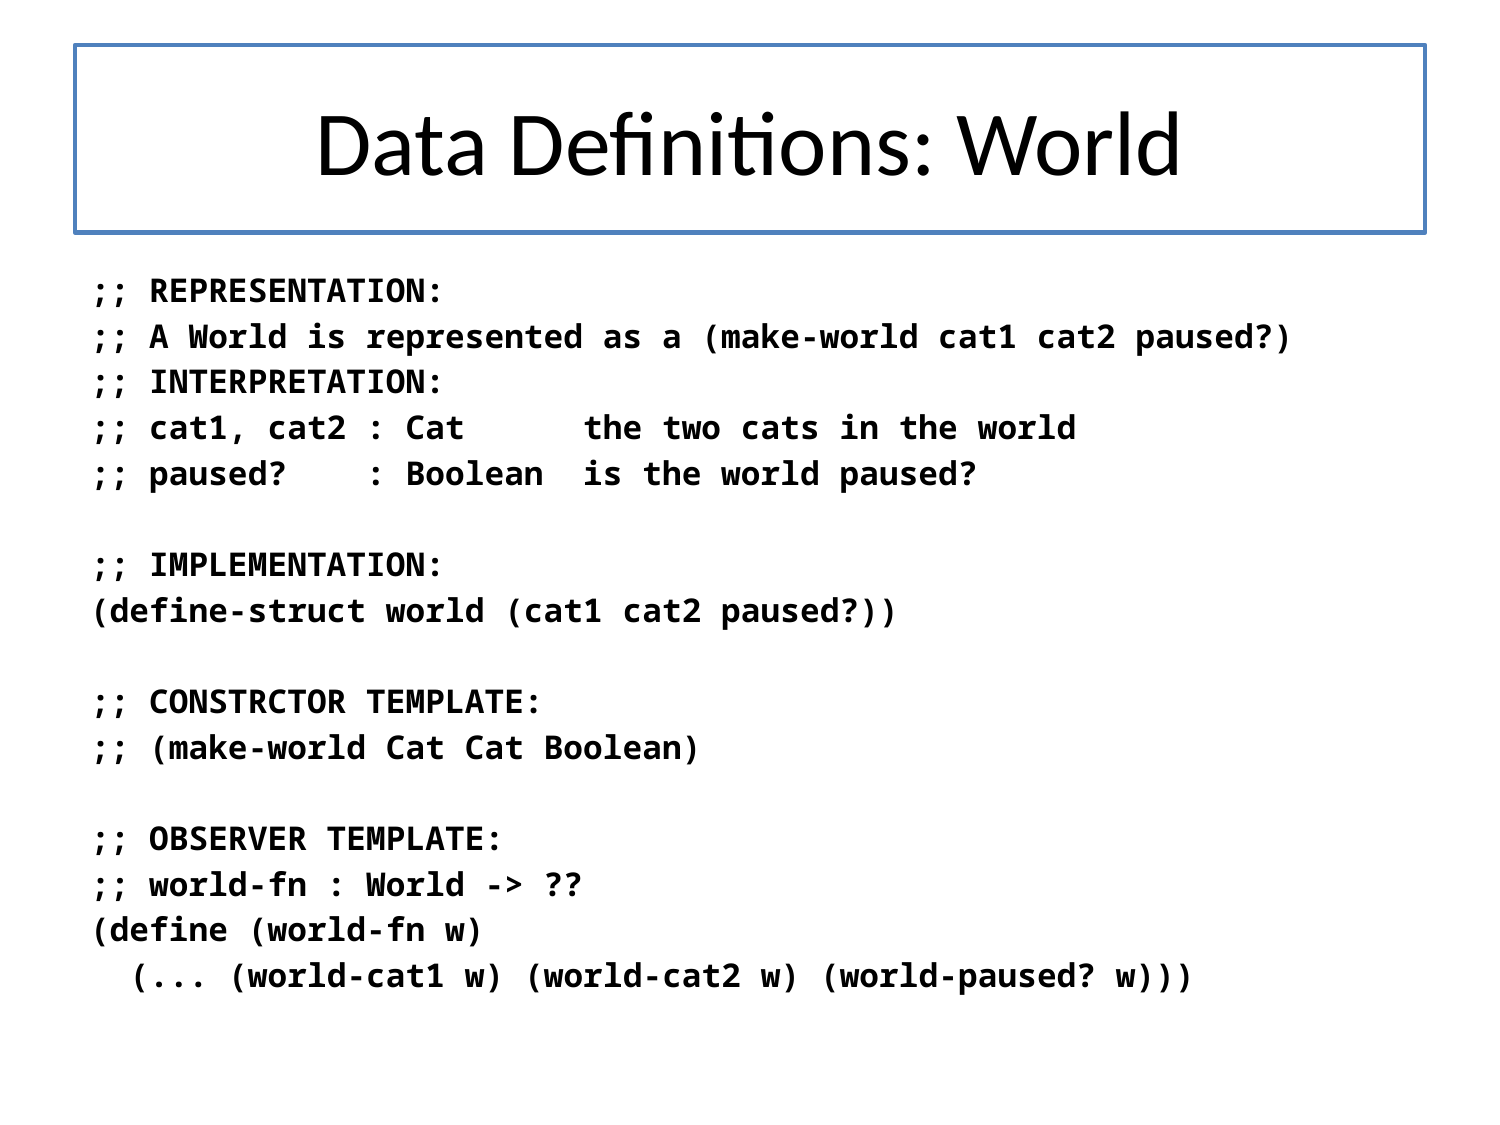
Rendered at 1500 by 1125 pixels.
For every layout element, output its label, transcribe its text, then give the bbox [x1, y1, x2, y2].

list ;; REPRESENTATION: ;; A World is represented as a (make-world cat1 cat2 paused?) ;; INTERPRETATION: ;; cat1, cat2 : Cat the two cats in the world ;; paused? : Boolean is the world paused? ;; IMPLEMENTATION: (define-struct world (cat1 cat2 paused?)) ;; CONSTRCTOR TEMPLATE: ;; (make-world Cat Cat Boolean) ;; OBSERVER TEMPLATE: ;; world-fn : World -> ?? (define (world-fn w) (... (world-cat1 w) (world-cat2 w) (world-paused? w))) [75, 262, 1425, 1005]
title Data Definitions: World [73, 43, 1427, 235]
